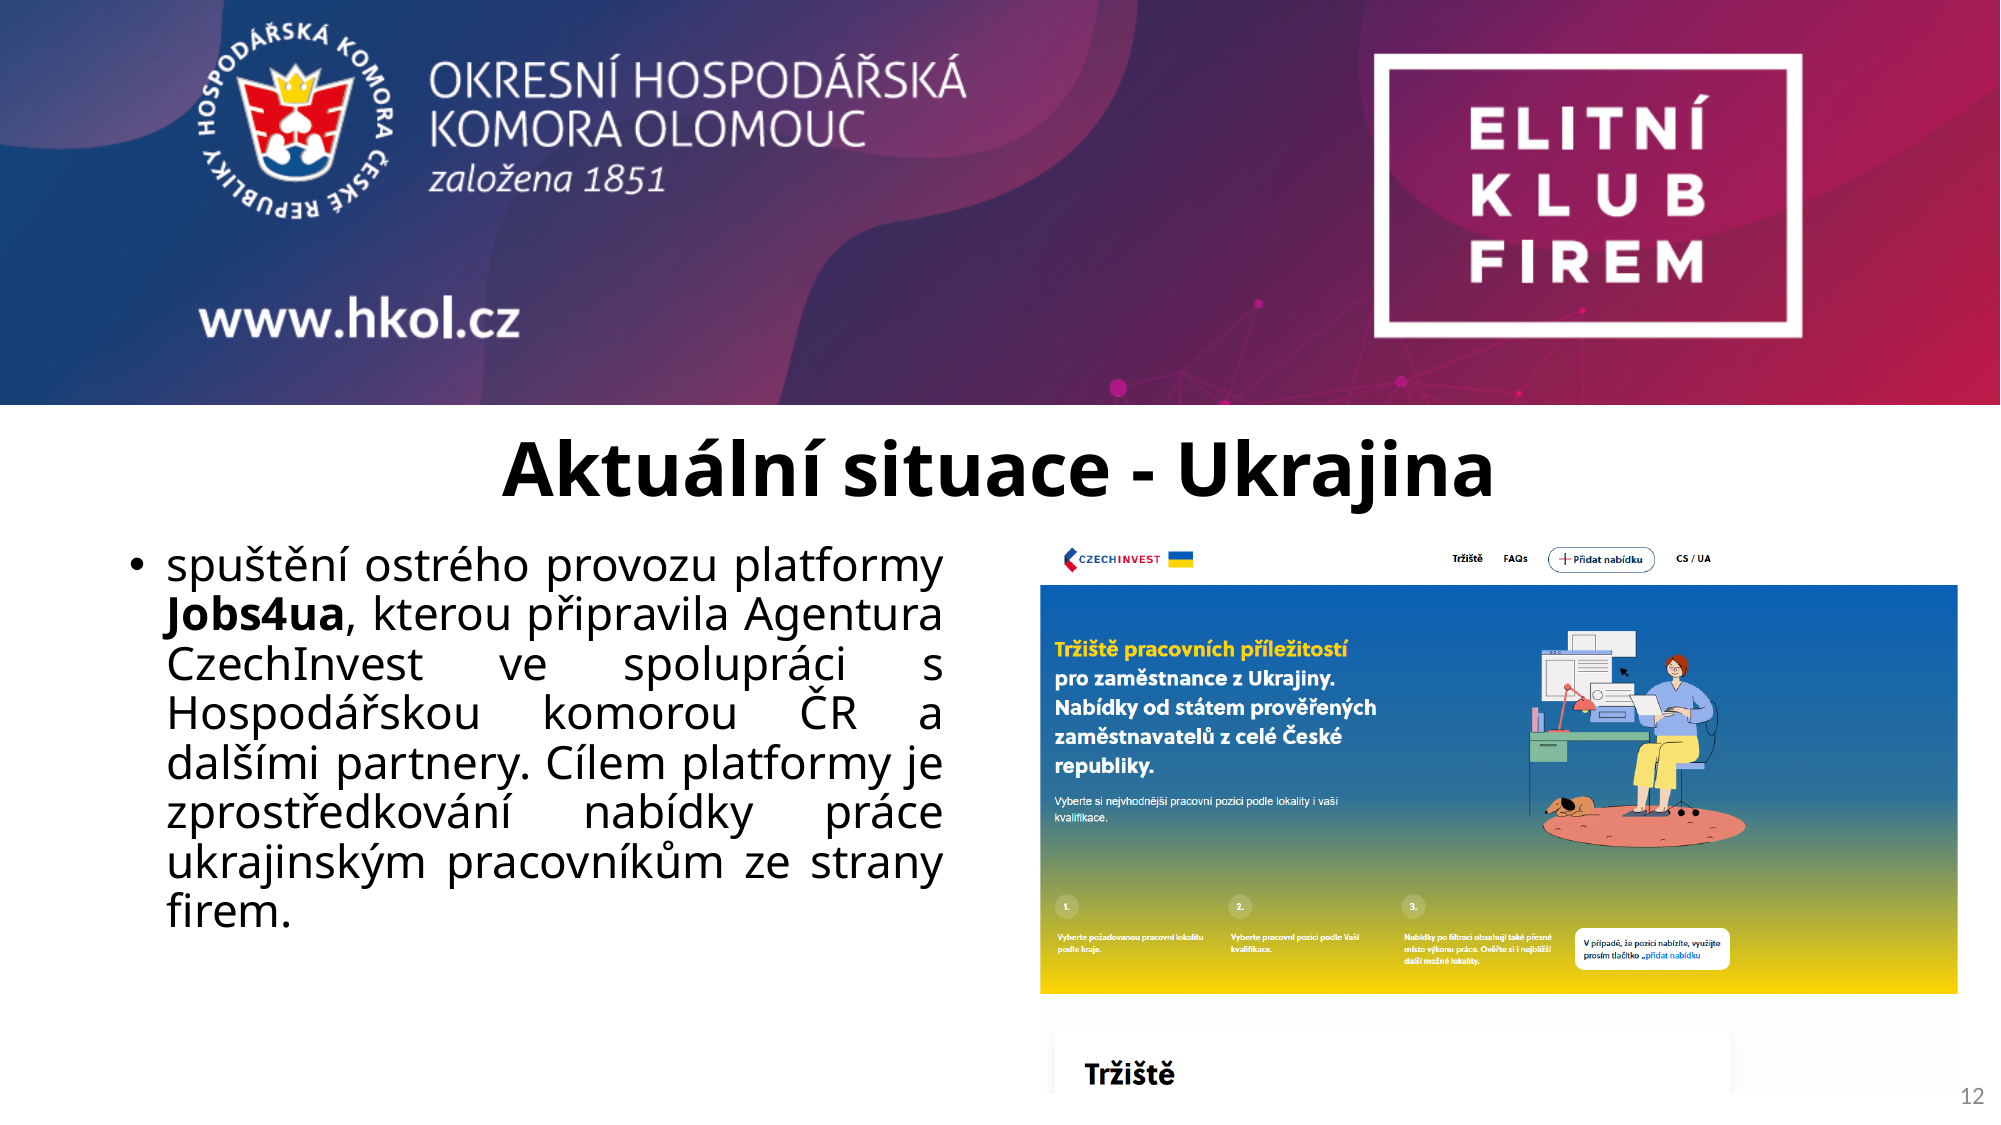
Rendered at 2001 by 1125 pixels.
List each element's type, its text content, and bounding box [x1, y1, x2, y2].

picture [1040, 539, 1958, 1094]
title Aktuální situace - Ukrajina [114, 405, 1886, 540]
picture [0, 0, 2000, 405]
list spuštění ostrého provozu platformy Jobs4ua, kterou připravila Agentura CzechInvest ve spolupráci s Hospodářskou komorou ČR a dalšími partnery. Cílem platformy je zprostředkování nabídky práce ukrajinským pracovníkům ze strany firem. [114, 534, 960, 1125]
slide_number 12 [1550, 1065, 2000, 1125]
